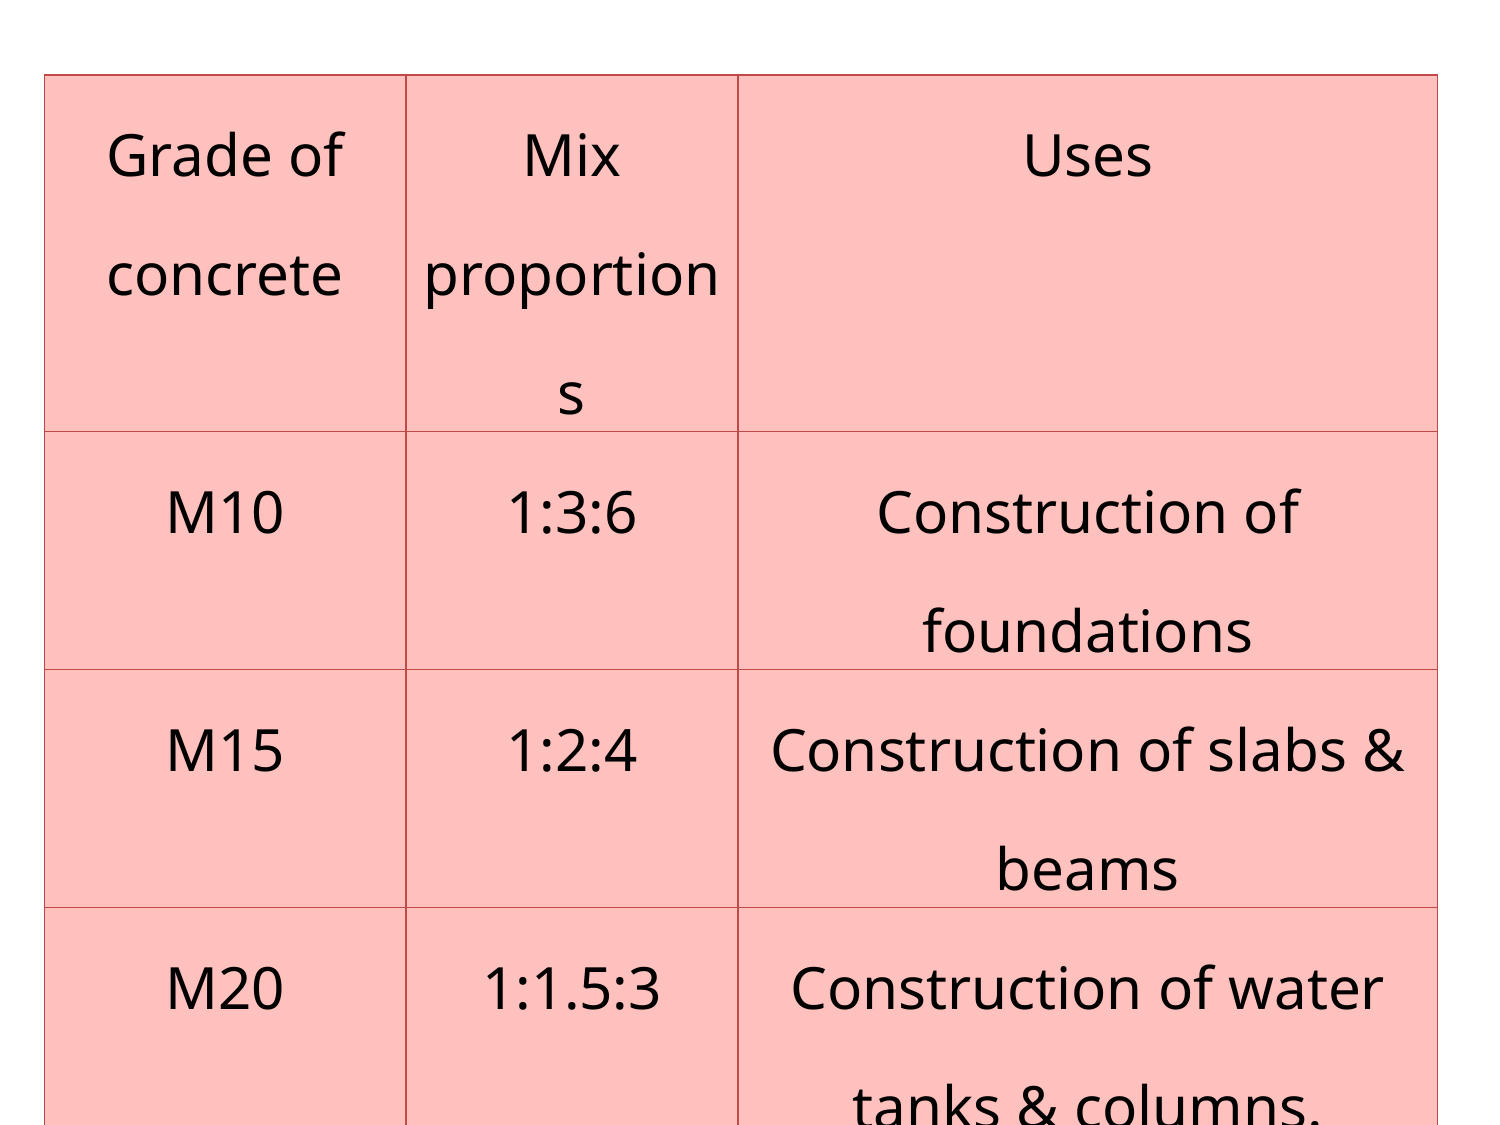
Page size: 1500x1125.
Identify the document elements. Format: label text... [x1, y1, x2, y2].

table_cell 1:1.5:3 [407, 908, 737, 1125]
table_cell M10 [45, 432, 405, 669]
table_cell 1:2:4 [407, 670, 737, 907]
table_header Mix proportions [407, 76, 737, 431]
table_cell Construction of water tanks & columns. [739, 908, 1437, 1125]
table_cell Construction of foundations [739, 432, 1437, 669]
table_cell M20 [45, 908, 405, 1125]
table_header Uses [739, 76, 1437, 431]
table_header Grade of concrete [45, 76, 405, 431]
table_cell M15 [45, 670, 405, 907]
table_cell 1:3:6 [407, 432, 737, 669]
table_cell Construction of slabs & beams [739, 670, 1437, 907]
